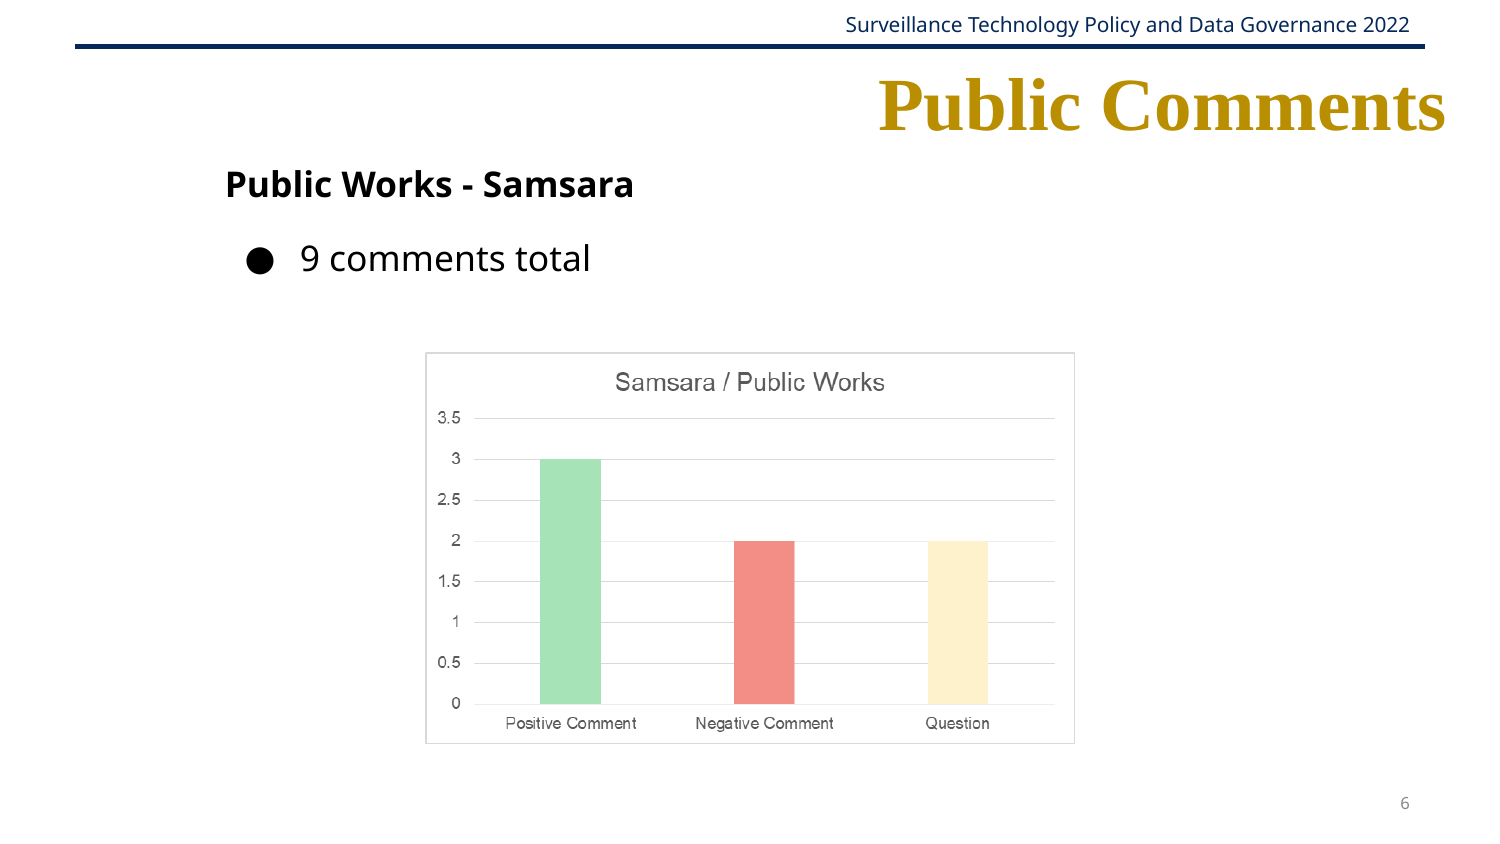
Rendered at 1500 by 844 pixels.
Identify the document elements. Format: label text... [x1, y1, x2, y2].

text_box Public Works - Samsara 9 comments total [209, 147, 1326, 800]
picture [424, 352, 1075, 744]
title Public Comments [539, 44, 1481, 247]
